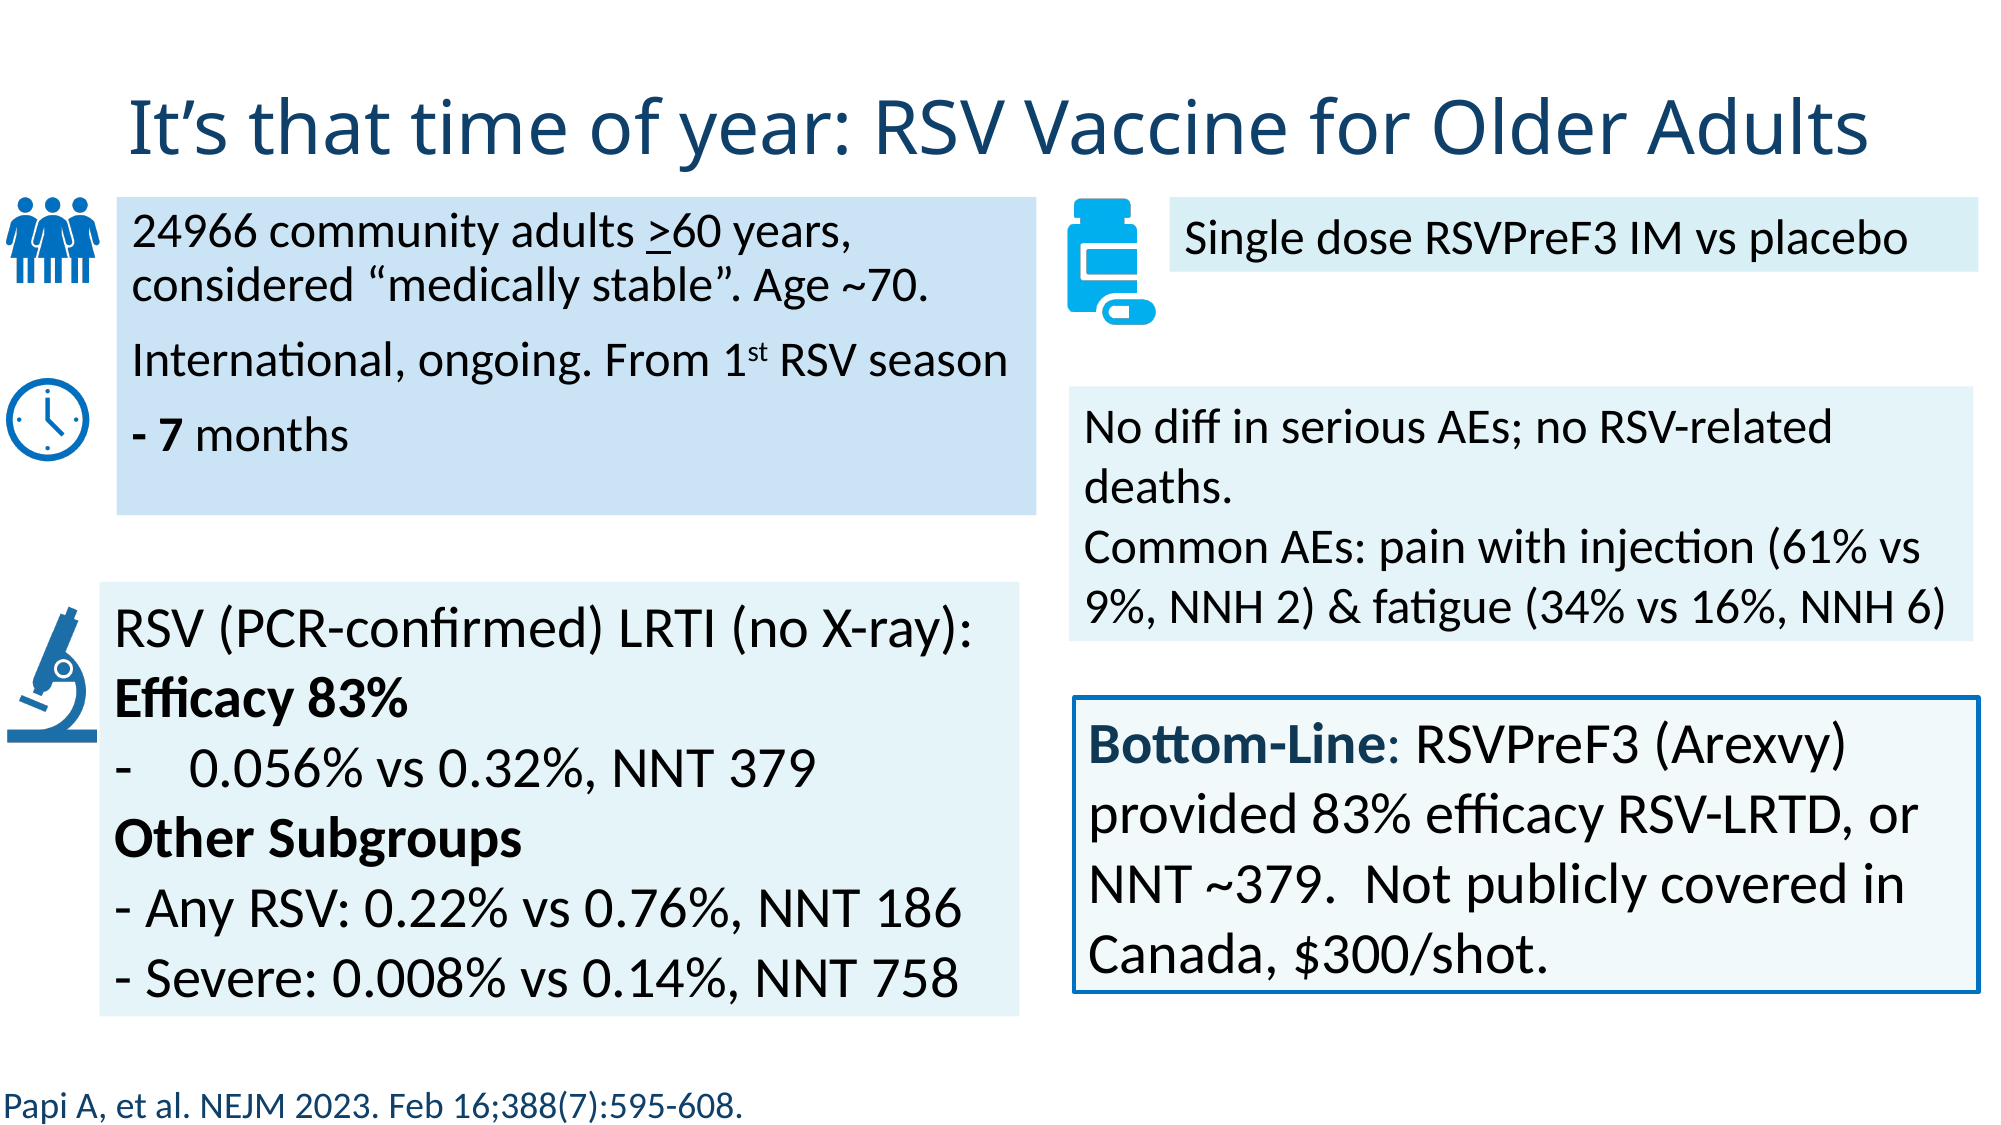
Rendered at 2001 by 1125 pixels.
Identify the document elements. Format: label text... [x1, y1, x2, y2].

text_box Single dose RSVPreF3 IM vs placebo [1187, 197, 1979, 272]
text_box Bottom-Line: RSVPreF3 (Arexvy) provided 83% efficacy RSV-LRTD, or NNT ~379. Not publicly covered in Canada, $300/shot. [1074, 697, 1979, 993]
picture [0, 598, 129, 752]
text_box No diff in serious AEs; no RSV-related deaths. Common AEs: pain with injection (61% vs 9%, NNH 2) & fatigue (34% vs 16%, NNH 6) [1069, 386, 1974, 642]
text_box Papi A, et al. NEJM 2023. Feb 16;388(7):595-608. [0, 1073, 760, 1125]
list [0, 367, 100, 473]
text_box RSV (PCR-confirmed) LRTI (no X-ray): Efficacy 83% 0.056% vs 0.32%, NNT 379 Other Subgroups - Any RSV: 0.22% vs 0.76%, NNT 186 - Severe: 0.008% vs 0.14%, NNT 758 [99, 581, 1020, 1017]
title It’s that time of year: RSV Vaccine for Older Adults [0, 21, 2000, 239]
list 24966 community adults >60 years, considered “medically stable”. Age ~70. International, ongoing. From 1st RSV season - 7 months [116, 197, 1037, 516]
picture [0, 187, 105, 293]
picture [1036, 186, 1187, 337]
